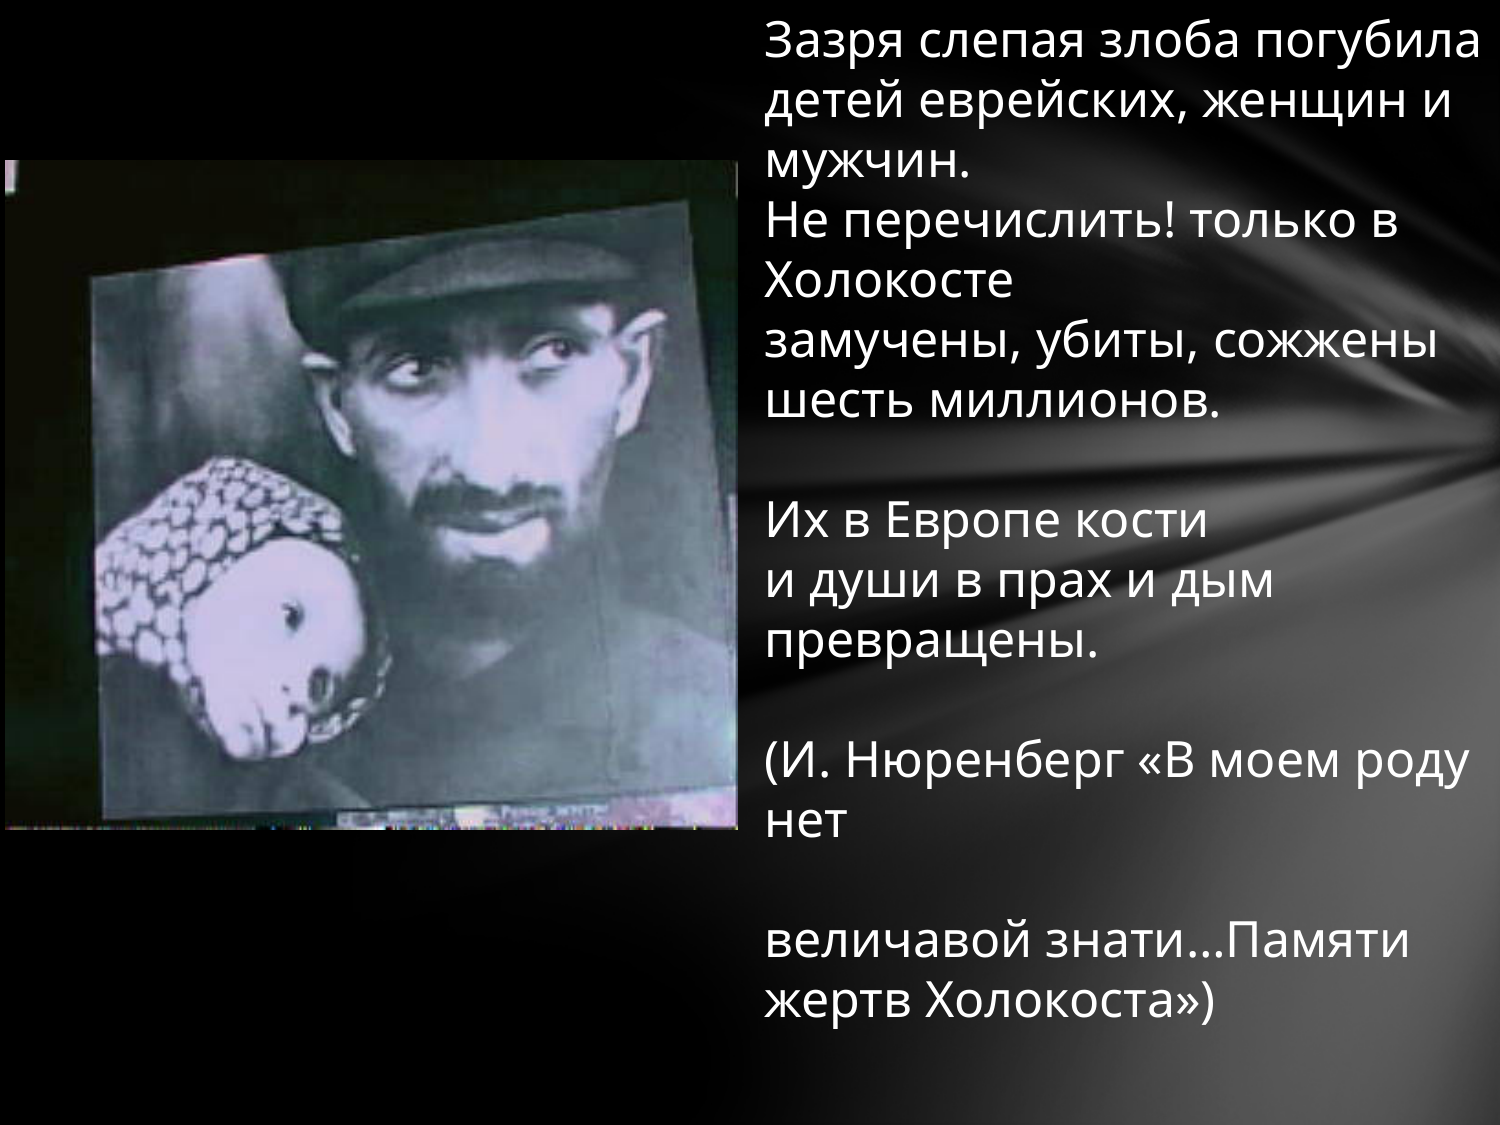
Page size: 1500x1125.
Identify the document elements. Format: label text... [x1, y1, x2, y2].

picture [4, 160, 739, 830]
text_box Зазря слепая злоба погубила детей еврейских, женщин и мужчин. Не перечислить! только в Холокосте замучены, убиты, сожжены шесть миллионов. Их в Европе кости и души в прах и дым превращены. (И. Нюренберг «В моем роду нет величавой знати…Памяти жертв Холокоста») [749, 0, 1500, 1035]
